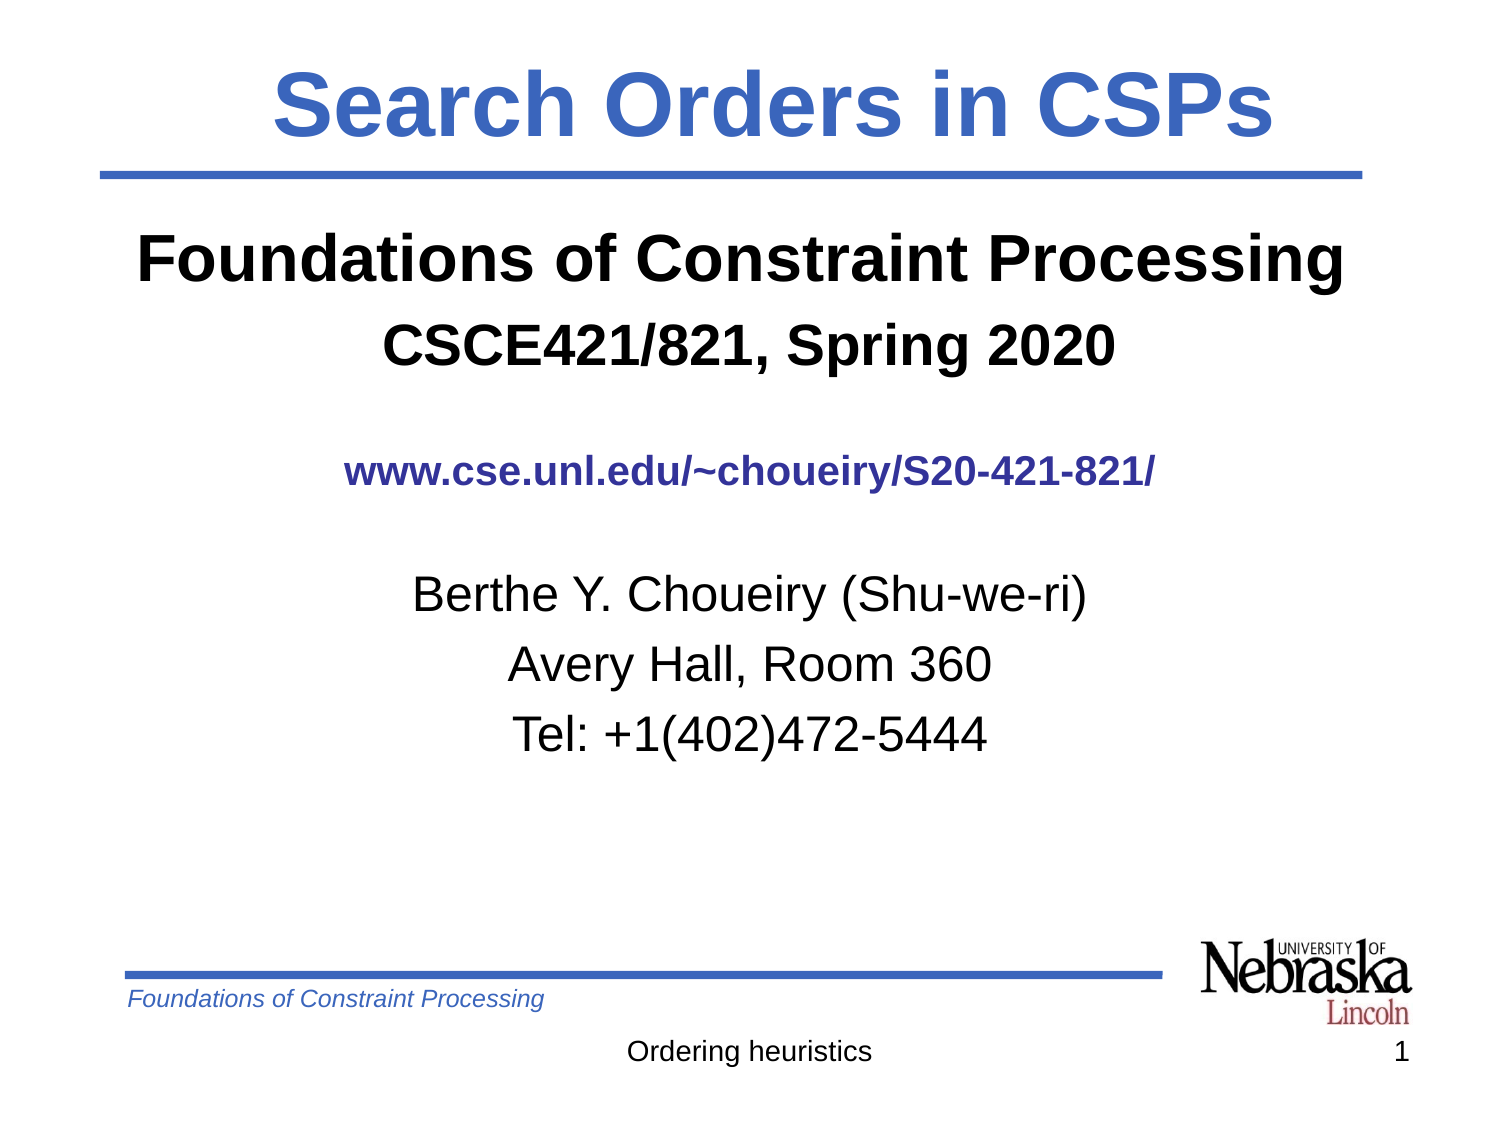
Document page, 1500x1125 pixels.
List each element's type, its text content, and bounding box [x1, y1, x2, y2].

list Foundations of Constraint Processing CSCE421/821, Spring 2020 www.cse.unl.edu/~choueiry/S20-421-821/ Berthe Y. Choueiry (Shu-we-ri) Avery Hall, Room 360 Tel: +1(402)472-5444 [87, 207, 1413, 921]
picture [1200, 937, 1413, 1024]
text_box Search Orders in CSPs [125, 37, 1425, 163]
slide_number 1 [1074, 1024, 1426, 1103]
footer Ordering heuristics [512, 1024, 988, 1103]
